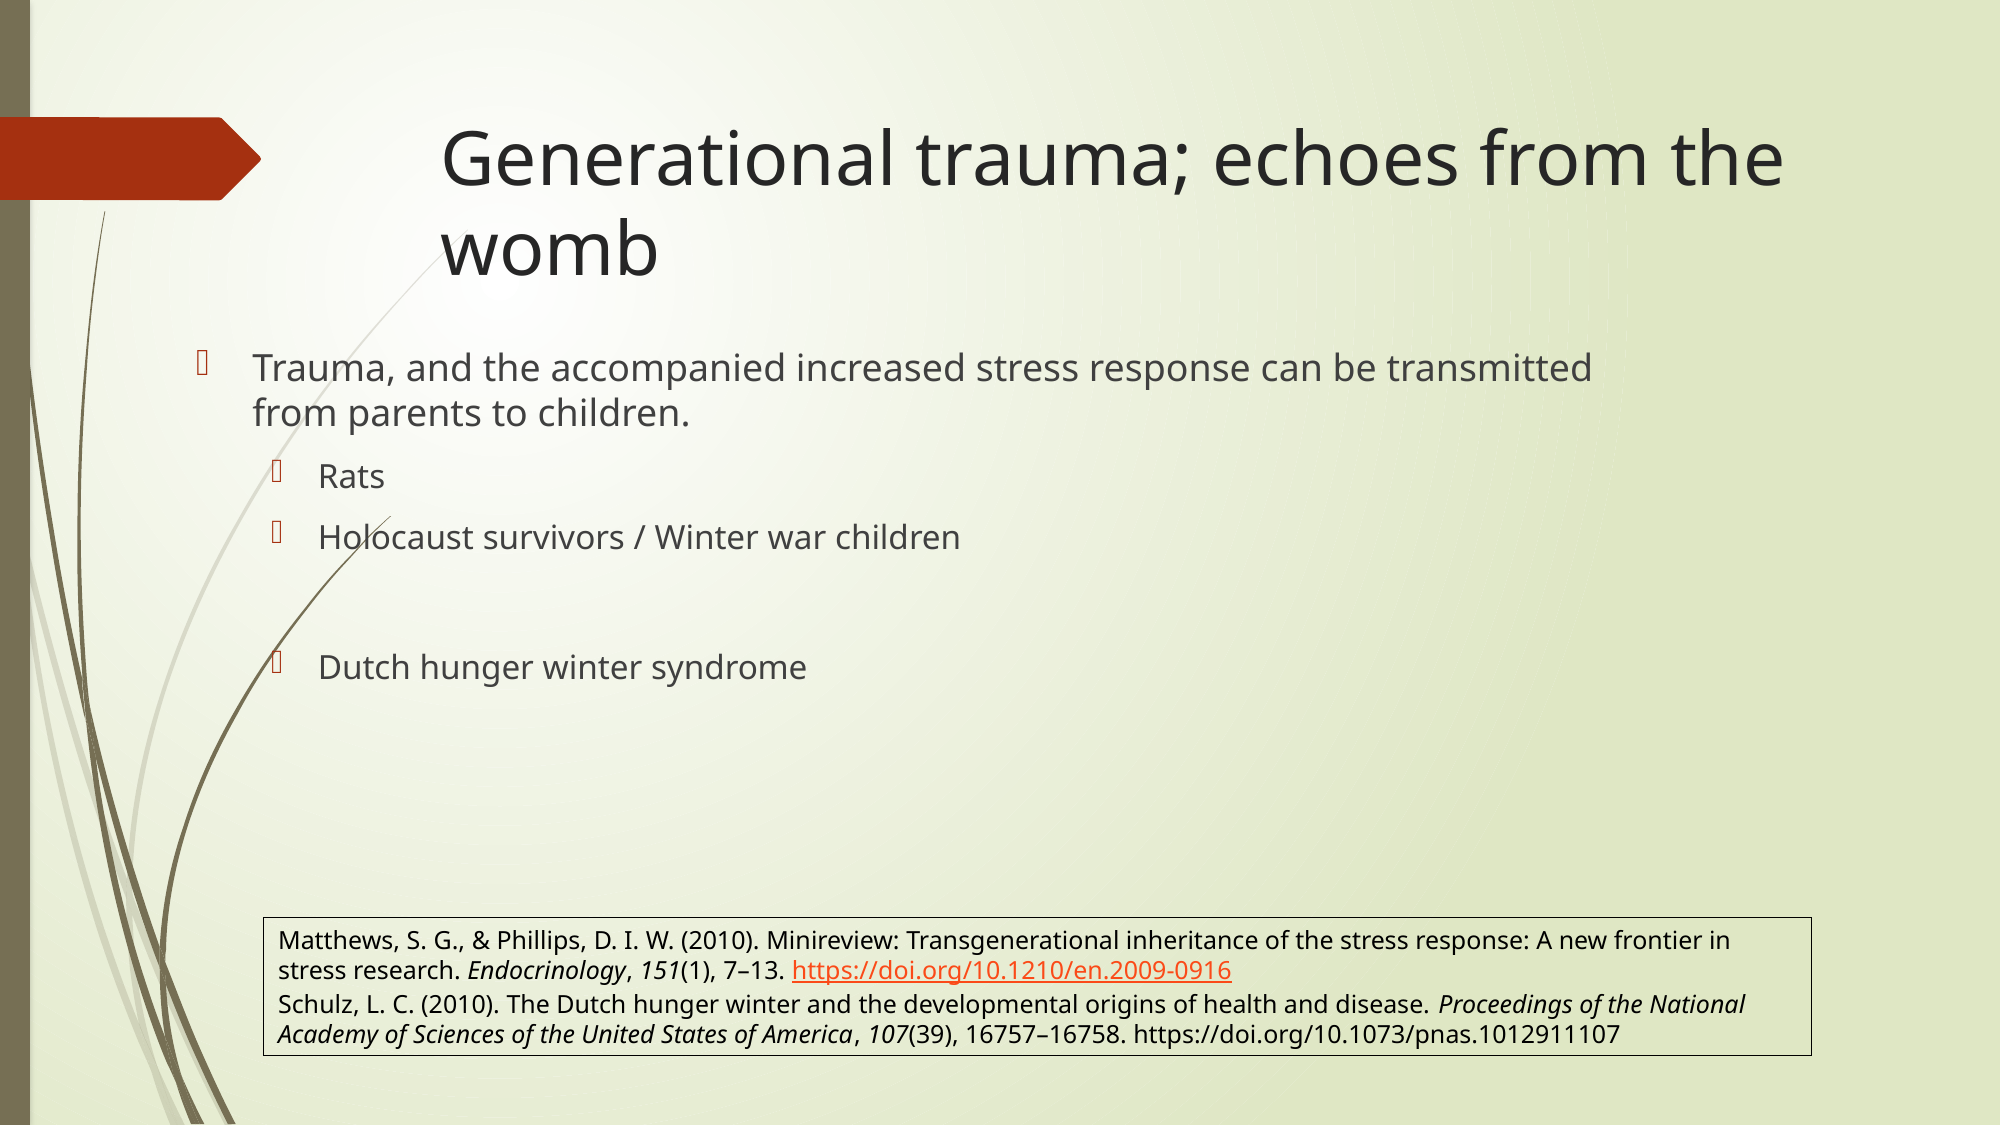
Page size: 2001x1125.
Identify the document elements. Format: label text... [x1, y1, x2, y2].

list Trauma, and the accompanied increased stress response can be transmitted from parents to children. Rats Holocaust survivors / Winter war children Dutch hunger winter syndrome [181, 336, 1649, 848]
title Generational trauma; echoes from the womb [425, 102, 1888, 313]
text_box Matthews, S. G., & Phillips, D. I. W. (2010). Minireview: Transgenerational inheritance of the stress response: A new frontier in stress research. Endocrinology, 151(1), 7–13. https://doi.org/10.1210/en.2009-0916 Schulz, L. C. (2010). The Dutch hunger winter and the developmental origins of health and disease. Proceedings of the National Academy of Sciences of the United States of America, 107(39), 16757–16758. https://doi.org/10.1073/pnas.1012911107 [263, 917, 1812, 1056]
